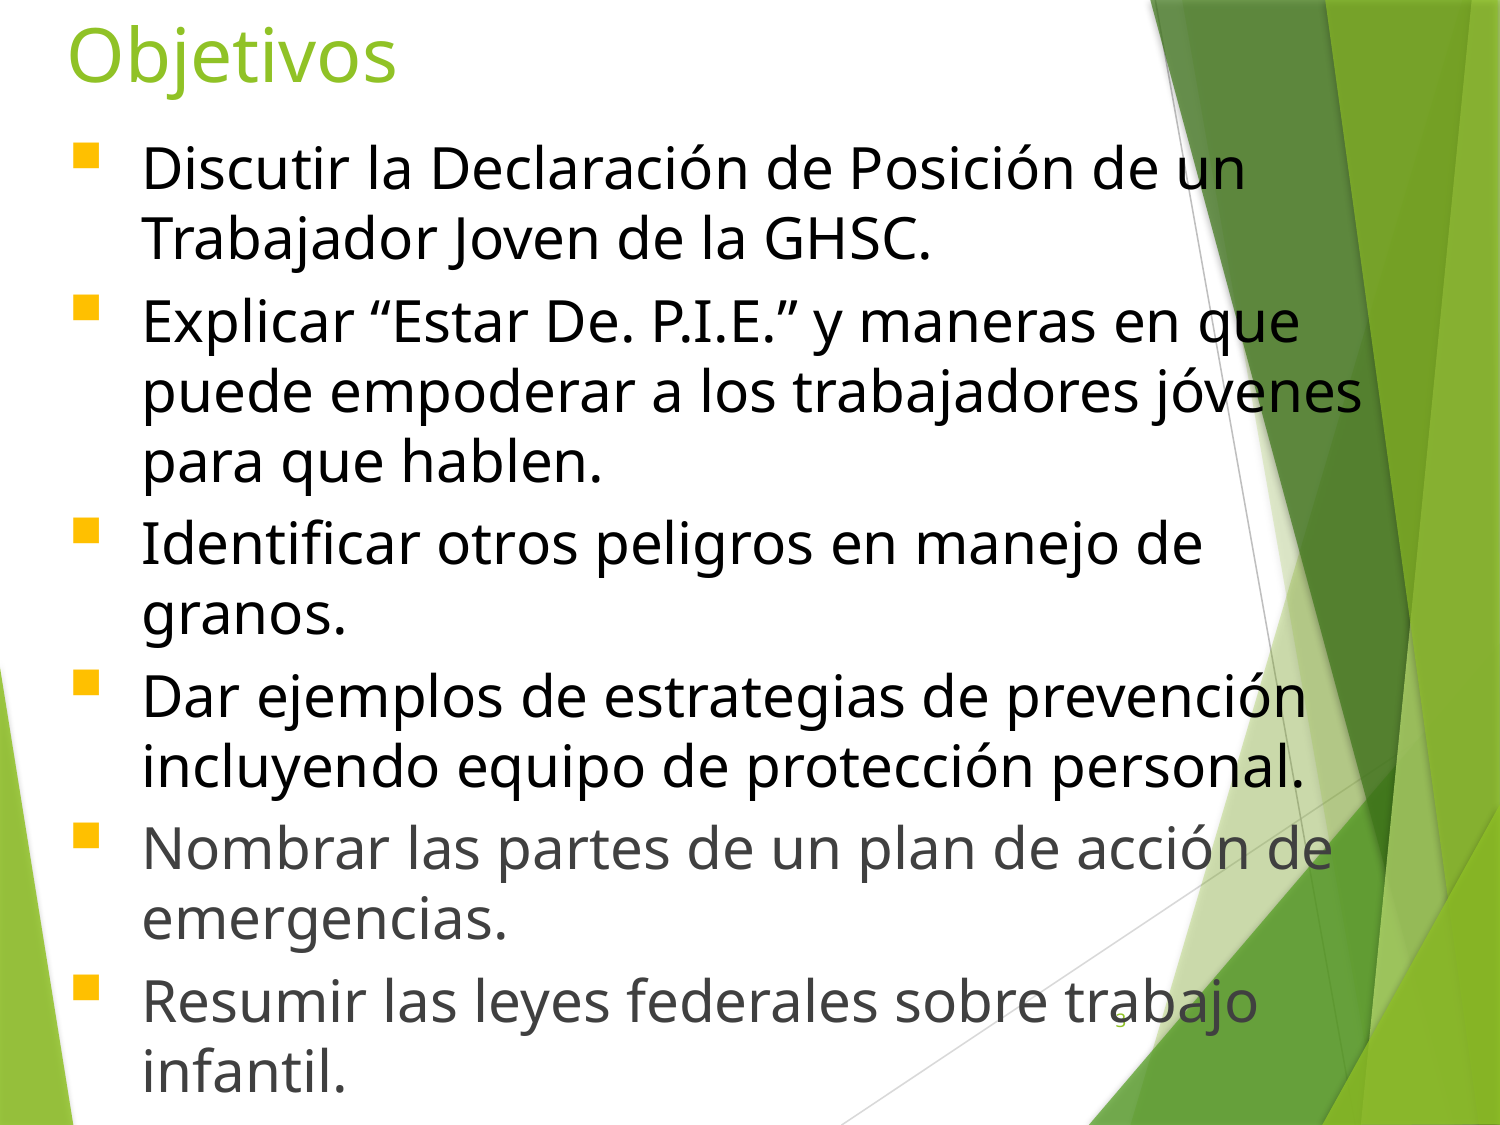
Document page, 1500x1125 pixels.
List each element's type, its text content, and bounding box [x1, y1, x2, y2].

slide_number 3 [1057, 991, 1142, 1051]
title Objetivos [51, 0, 1402, 123]
list Discutir la Declaración de Posición de un Trabajador Joven de la GHSC. Explicar “Estar De. P.I.E.” y maneras en que puede empoderar a los trabajadores jóvenes para que hablen. Identificar otros peligros en manejo de granos. Dar ejemplos de estrategias de prevención incluyendo equipo de protección personal. Nombrar las partes de un plan de acción de emergencias. Resumir las leyes federales sobre trabajo infantil. [51, 123, 1425, 1049]
